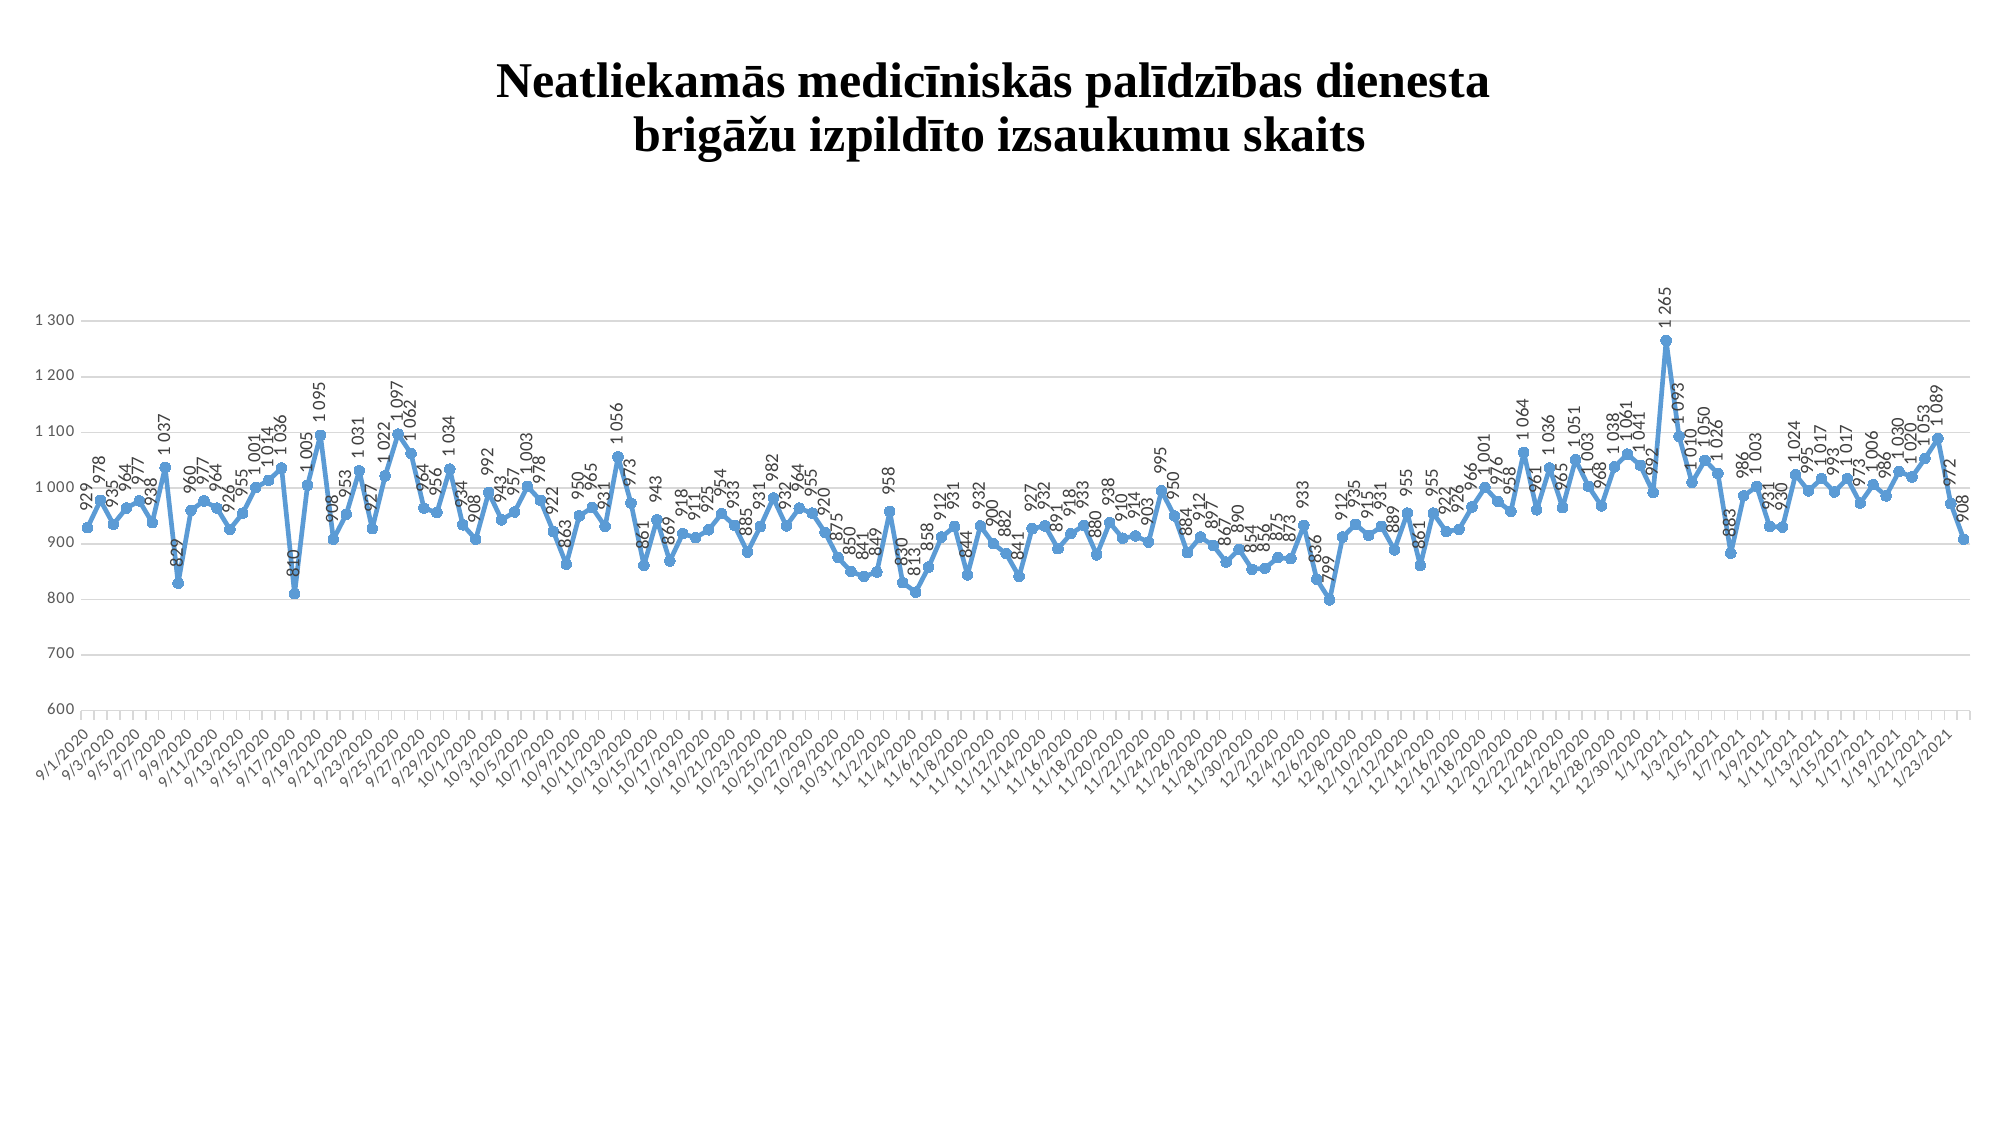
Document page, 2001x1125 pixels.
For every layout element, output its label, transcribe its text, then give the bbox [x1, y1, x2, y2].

title Neatliekamās medicīniskās palīdzības dienesta brigāžu izpildīto izsaukumu skaits [137, 59, 1863, 157]
chart [0, 279, 2000, 848]
